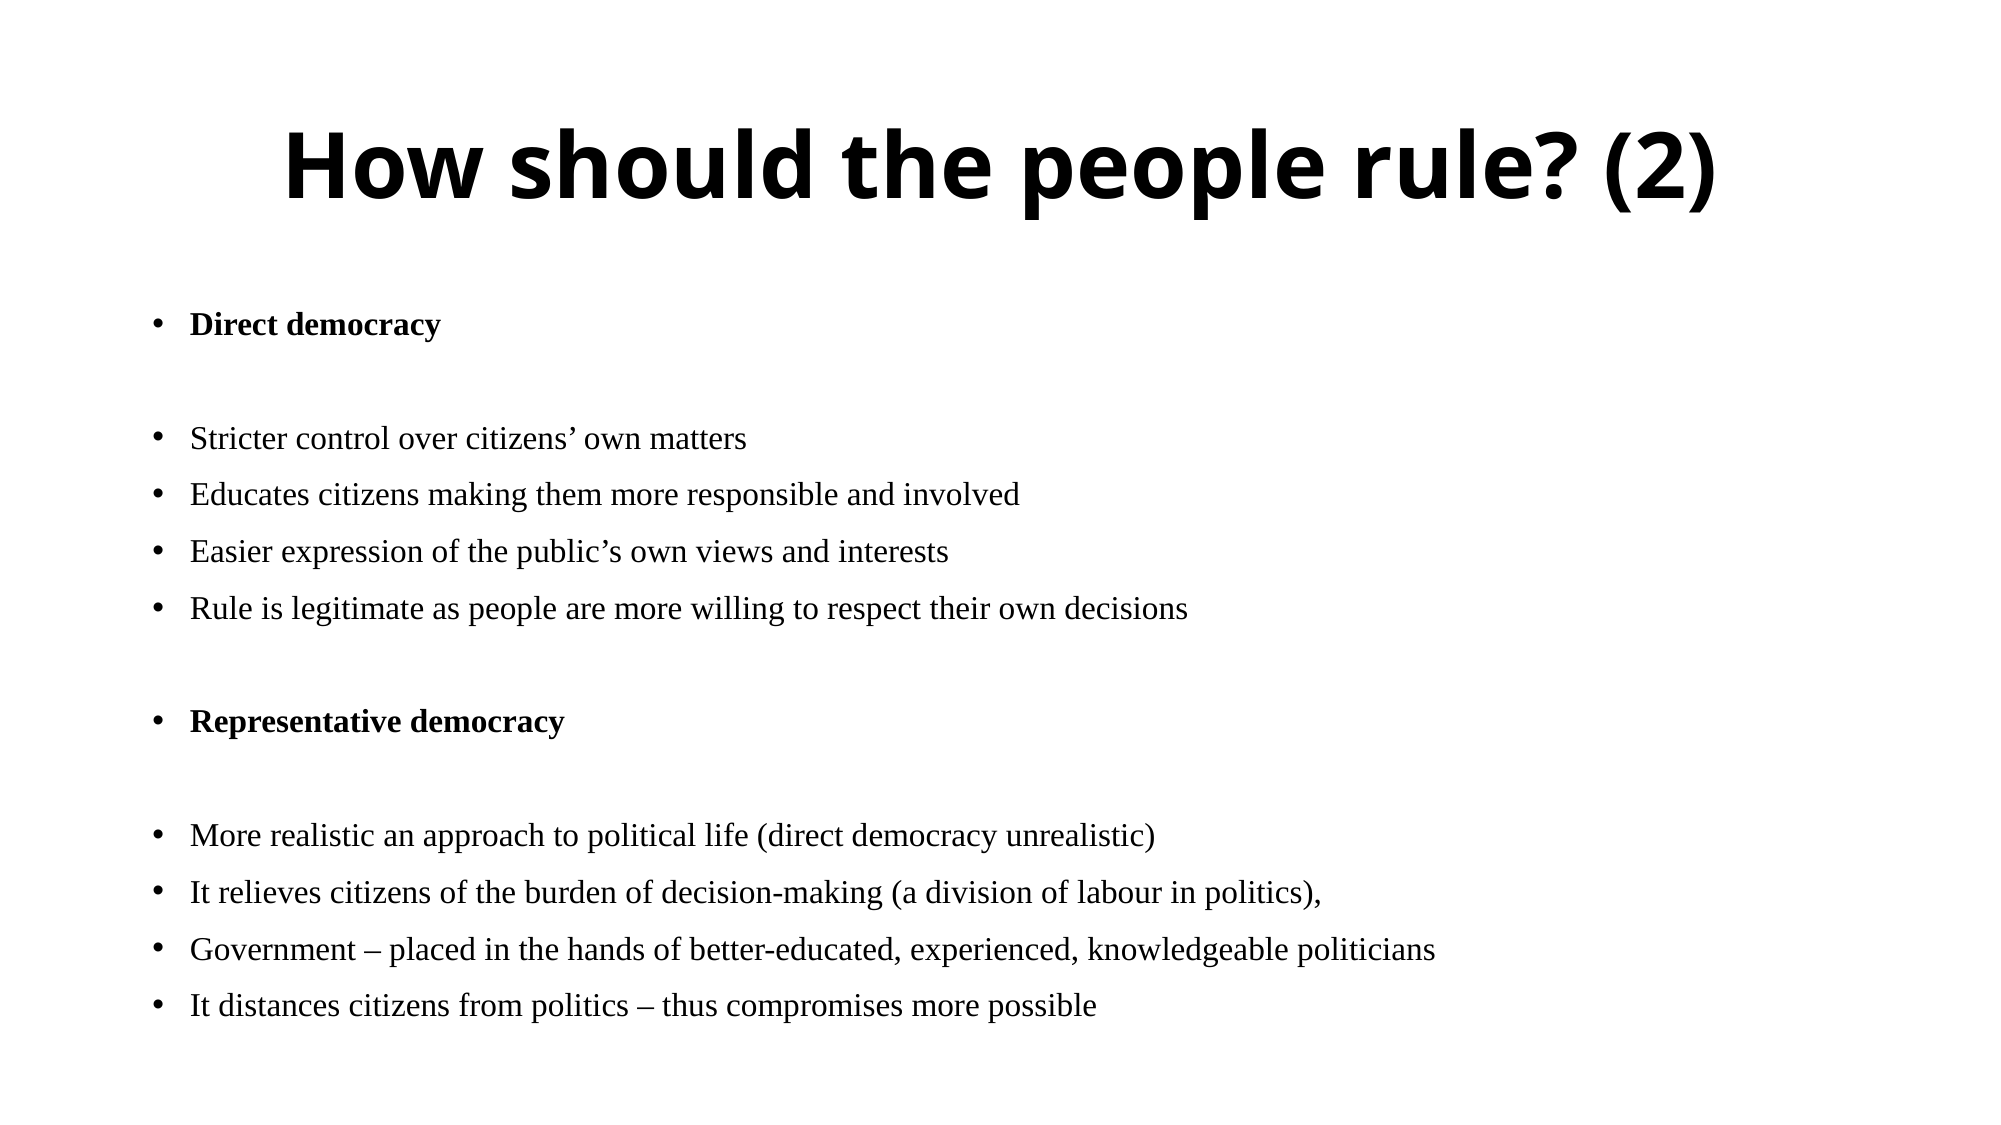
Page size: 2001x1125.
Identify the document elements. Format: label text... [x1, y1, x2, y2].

title How should the people rule? (2) [137, 59, 1863, 278]
list Direct democracy Stricter control over citizens’ own matters Educates citizens making them more responsible and involved Easier expression of the public’s own views and interests Rule is legitimate as people are more willing to respect their own decisions Representative democracy More realistic an approach to political life (direct democracy unrealistic) It relieves citizens of the burden of decision-making (a division of labour in politics), Government – placed in the hands of better-educated, experienced, knowledgeable politicians It distances citizens from politics – thus compromises more possible [137, 299, 1863, 1014]
